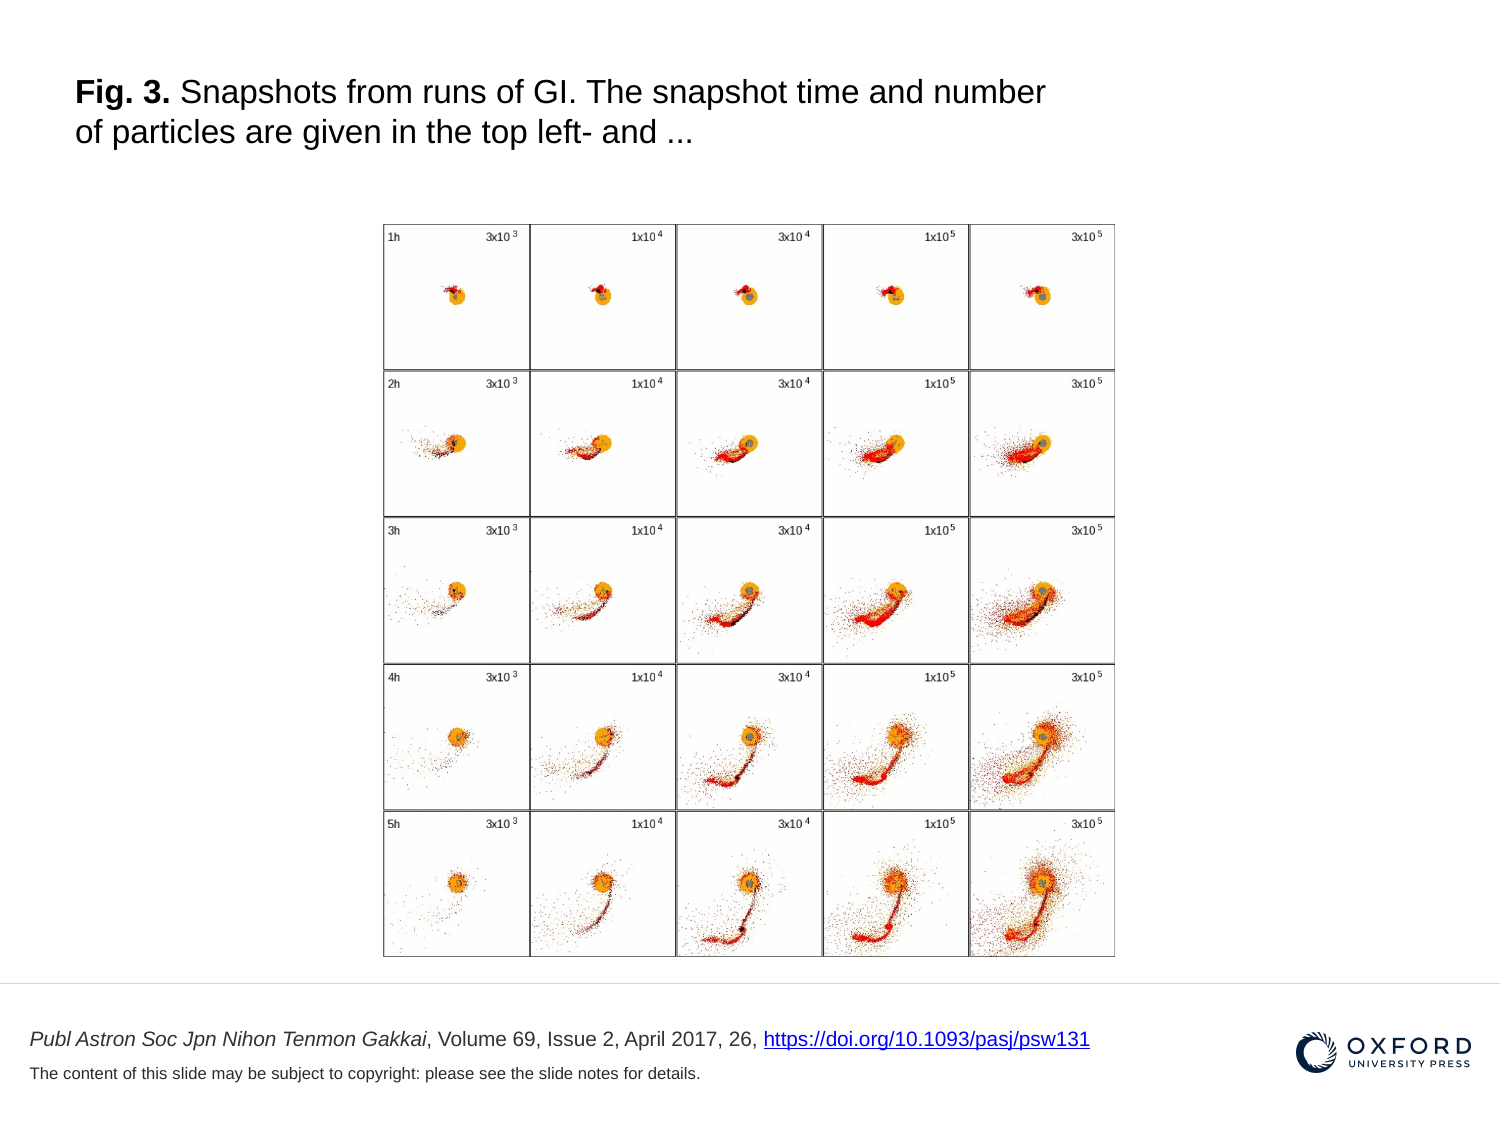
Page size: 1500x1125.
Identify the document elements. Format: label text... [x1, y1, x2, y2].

title Fig. 3. Snapshots from runs of GI. The snapshot time and number of particles are given in the top left- and ... [75, 69, 1078, 171]
footer Publ Astron Soc Jpn Nihon Tenmon Gakkai, Volume 69, Issue 2, April 2017, 26, https://doi.org/10.1093/pasj/psw131 The content of this slide may be subject to copyright: please see the slide notes for details. [0, 983, 1260, 1125]
picture [383, 224, 1115, 957]
picture [1296, 1032, 1471, 1073]
